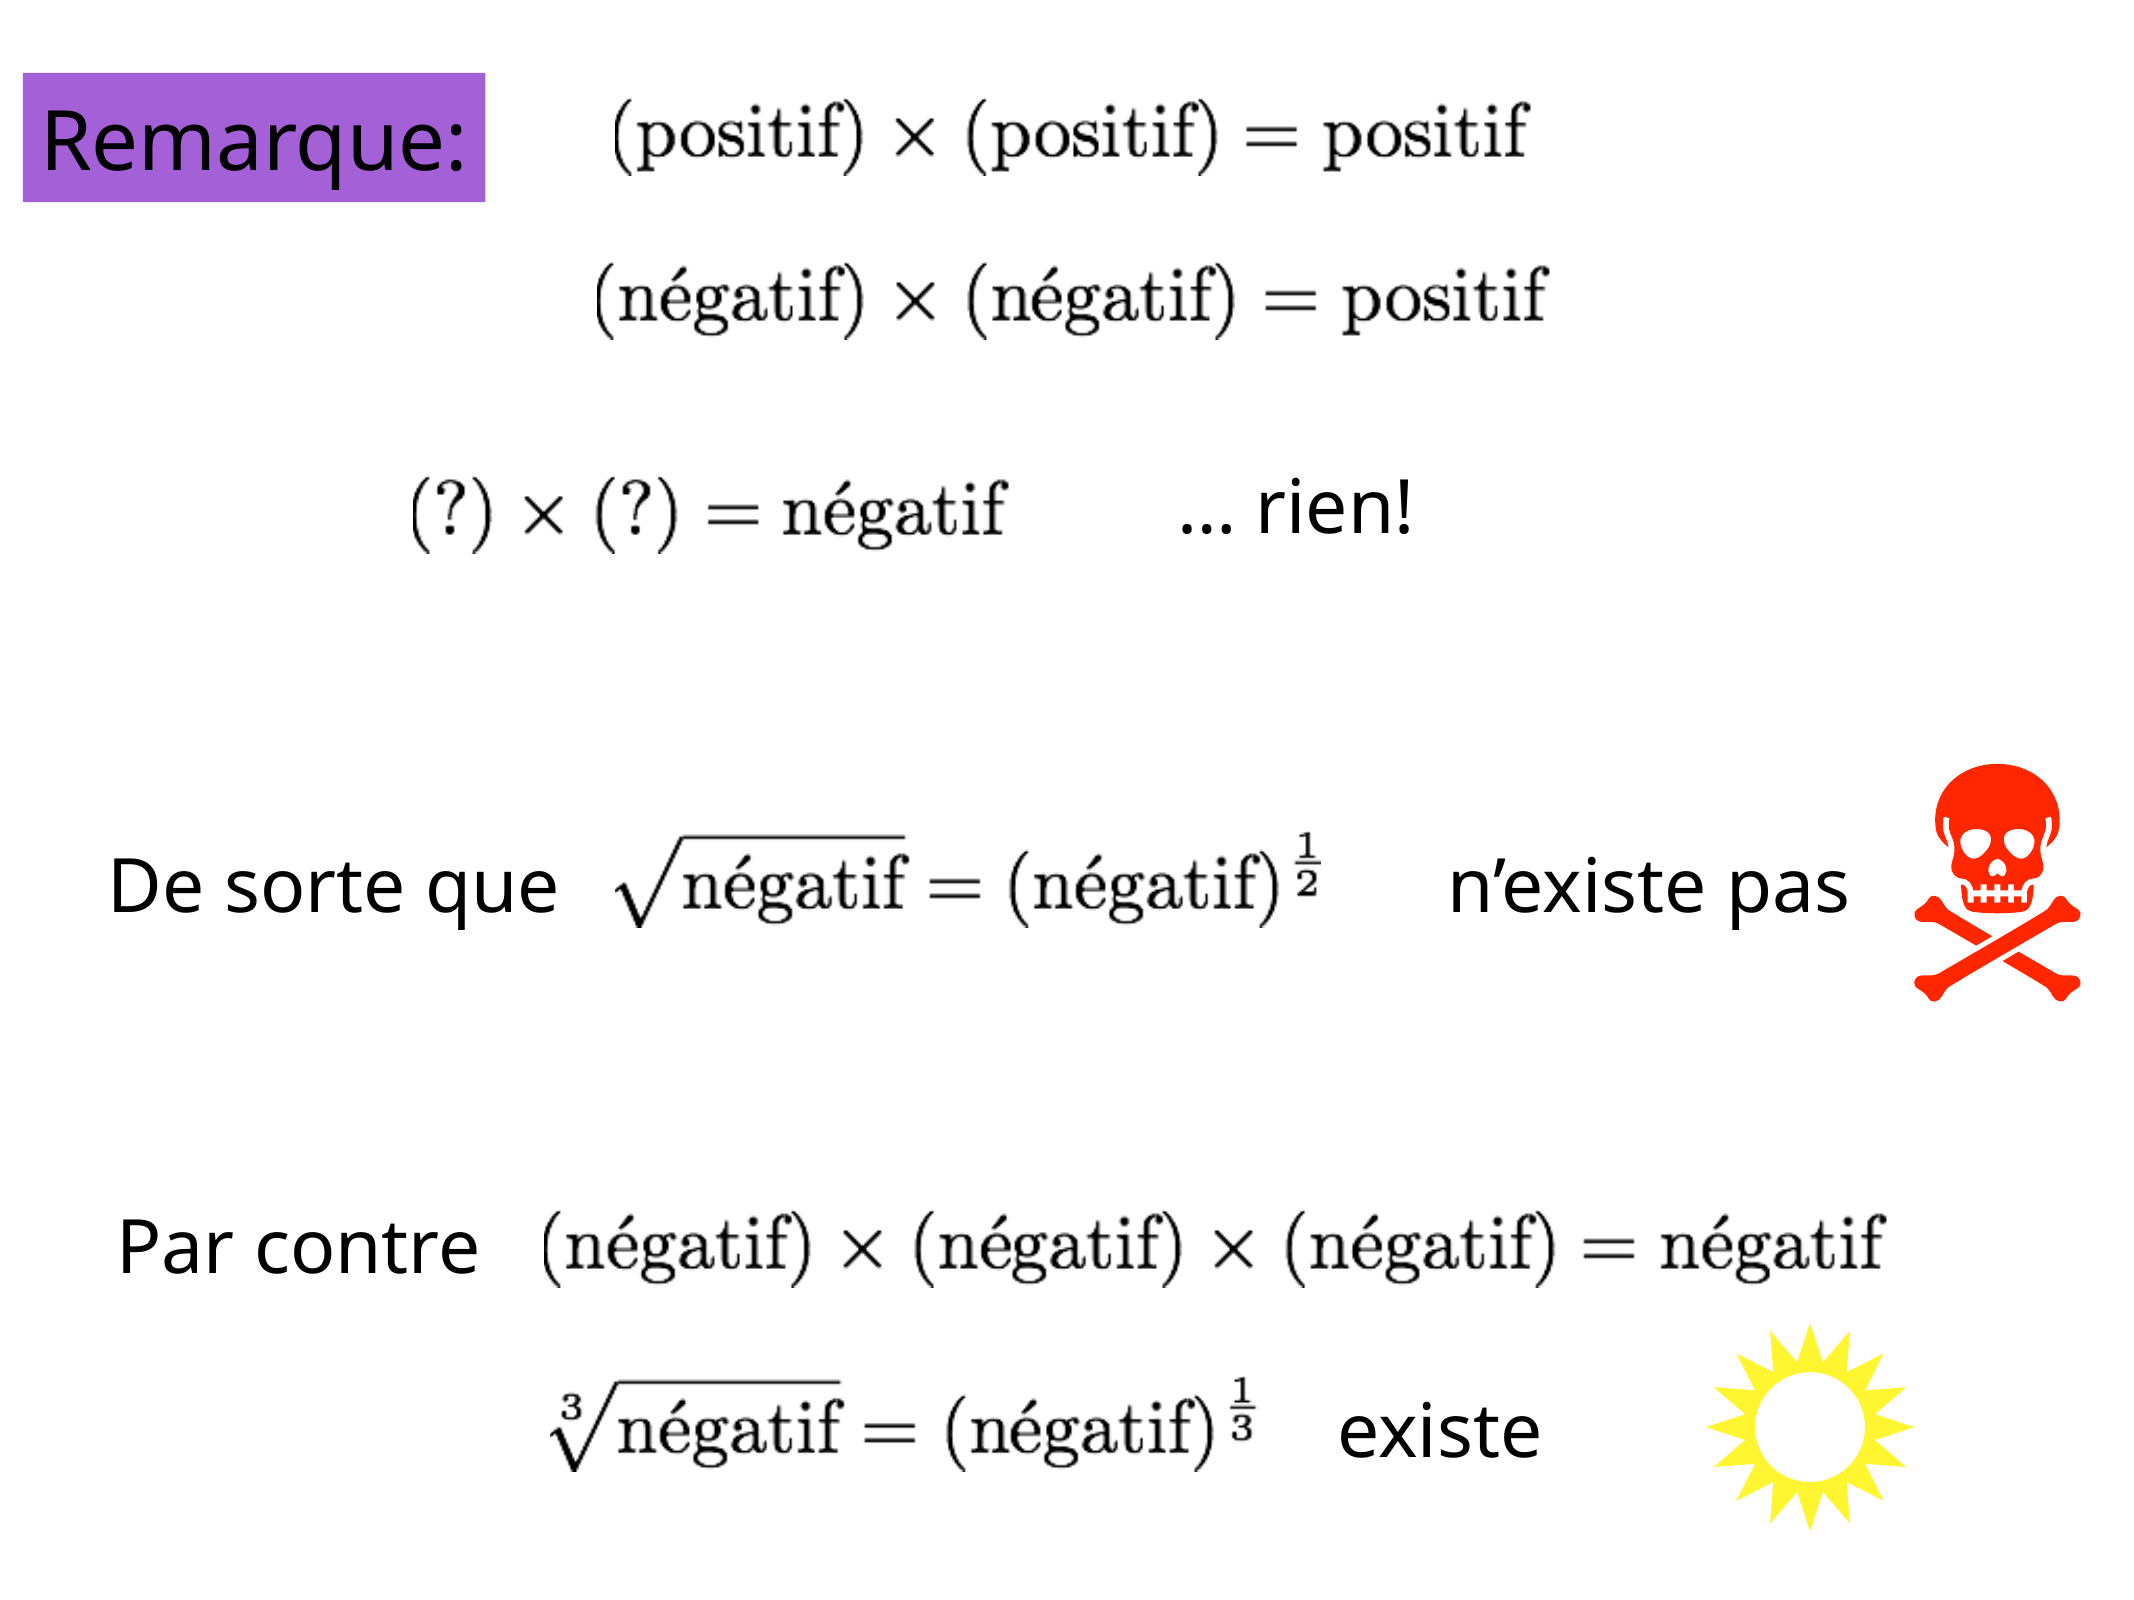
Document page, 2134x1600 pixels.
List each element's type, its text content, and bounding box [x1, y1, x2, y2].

text_box [1914, 895, 2081, 1002]
text_box [1705, 1322, 1915, 1532]
text_box [1961, 884, 2034, 914]
text_box existe [1329, 1373, 1551, 1481]
list Remarque: [21, 71, 487, 204]
picture [615, 98, 1533, 177]
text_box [133, 831, 1321, 934]
text_box [1935, 763, 2060, 891]
text_box n’existe pas [1439, 829, 1860, 936]
picture [550, 1375, 1258, 1473]
picture [412, 476, 1012, 555]
text_box … rien! [1168, 449, 1424, 557]
picture [596, 262, 1552, 340]
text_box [133, 1192, 1889, 1295]
